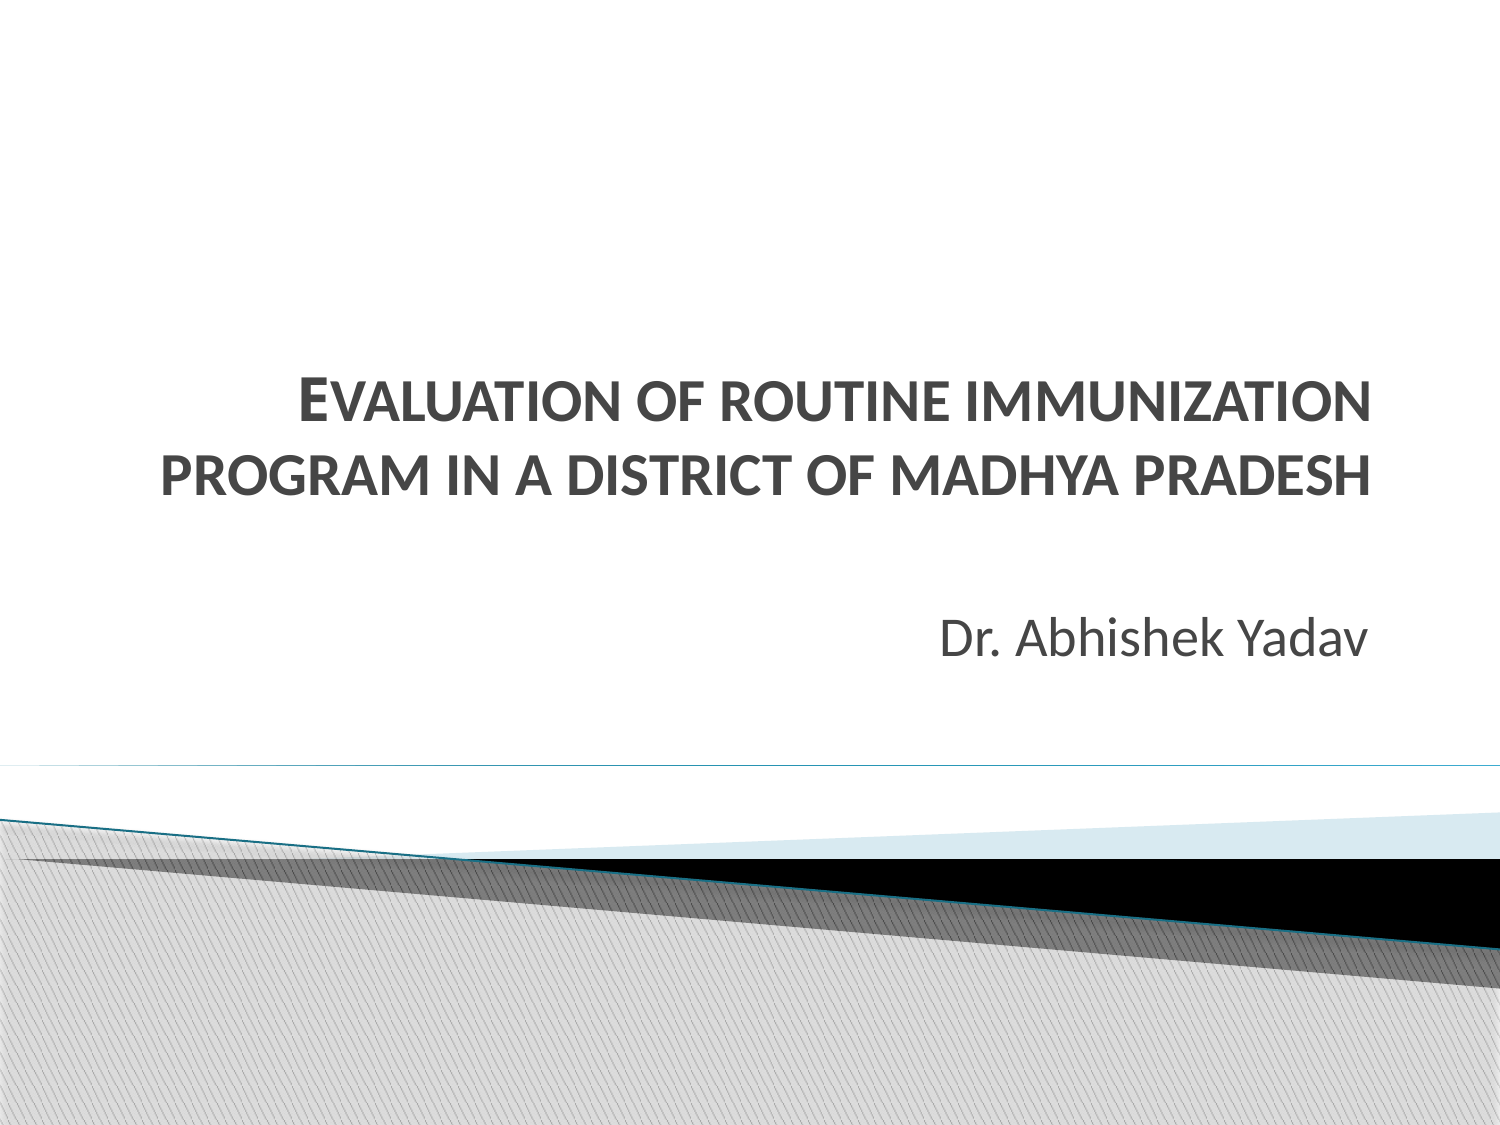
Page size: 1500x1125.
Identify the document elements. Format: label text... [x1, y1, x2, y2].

title EVALUATION OF ROUTINE IMMUNIZATION PROGRAM IN A DISTRICT OF MADHYA PRADESH [112, 287, 1388, 588]
picture [5, 859, 1500, 989]
subtitle Dr. Abhishek Yadav [112, 592, 1388, 790]
